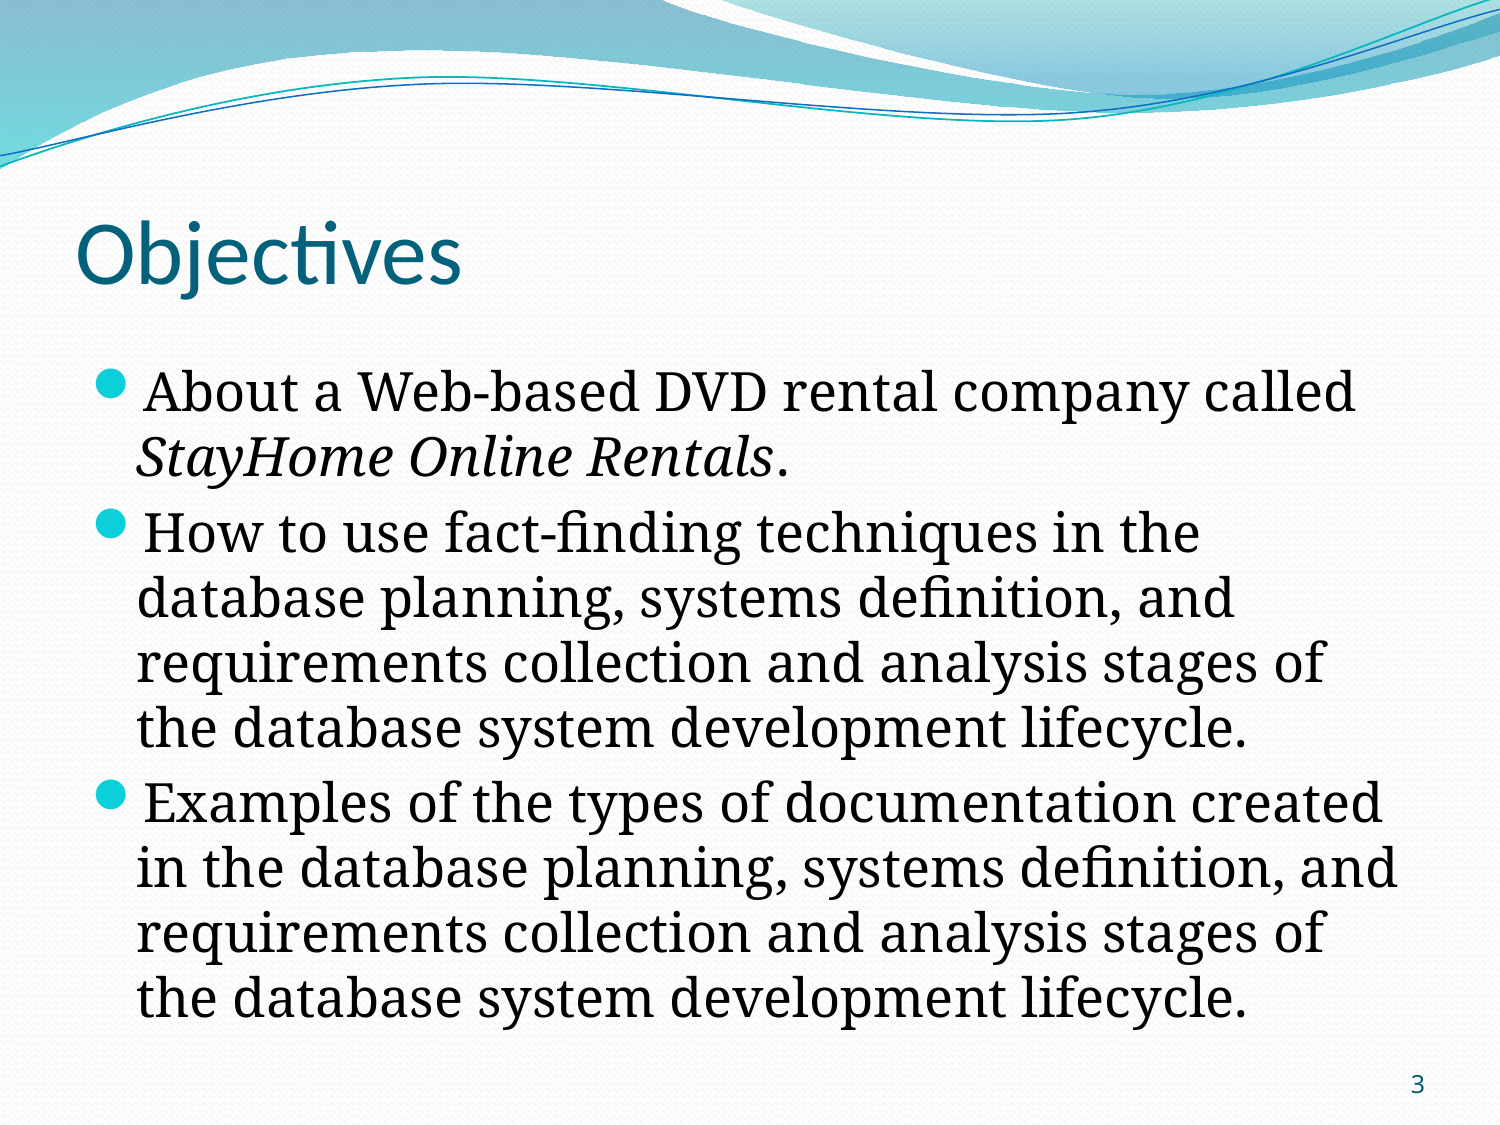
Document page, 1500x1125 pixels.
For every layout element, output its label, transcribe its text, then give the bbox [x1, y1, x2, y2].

slide_number 3 [1299, 1042, 1425, 1103]
title Objectives [74, 115, 1426, 304]
list About a Web-based DVD rental company called StayHome Online Rentals. How to use fact-finding techniques in the database planning, systems definition, and requirements collection and analysis stages of the database system development lifecycle. Examples of the types of documentation created in the database planning, systems definition, and requirements collection and analysis stages of the database system development lifecycle. [76, 349, 1427, 1071]
